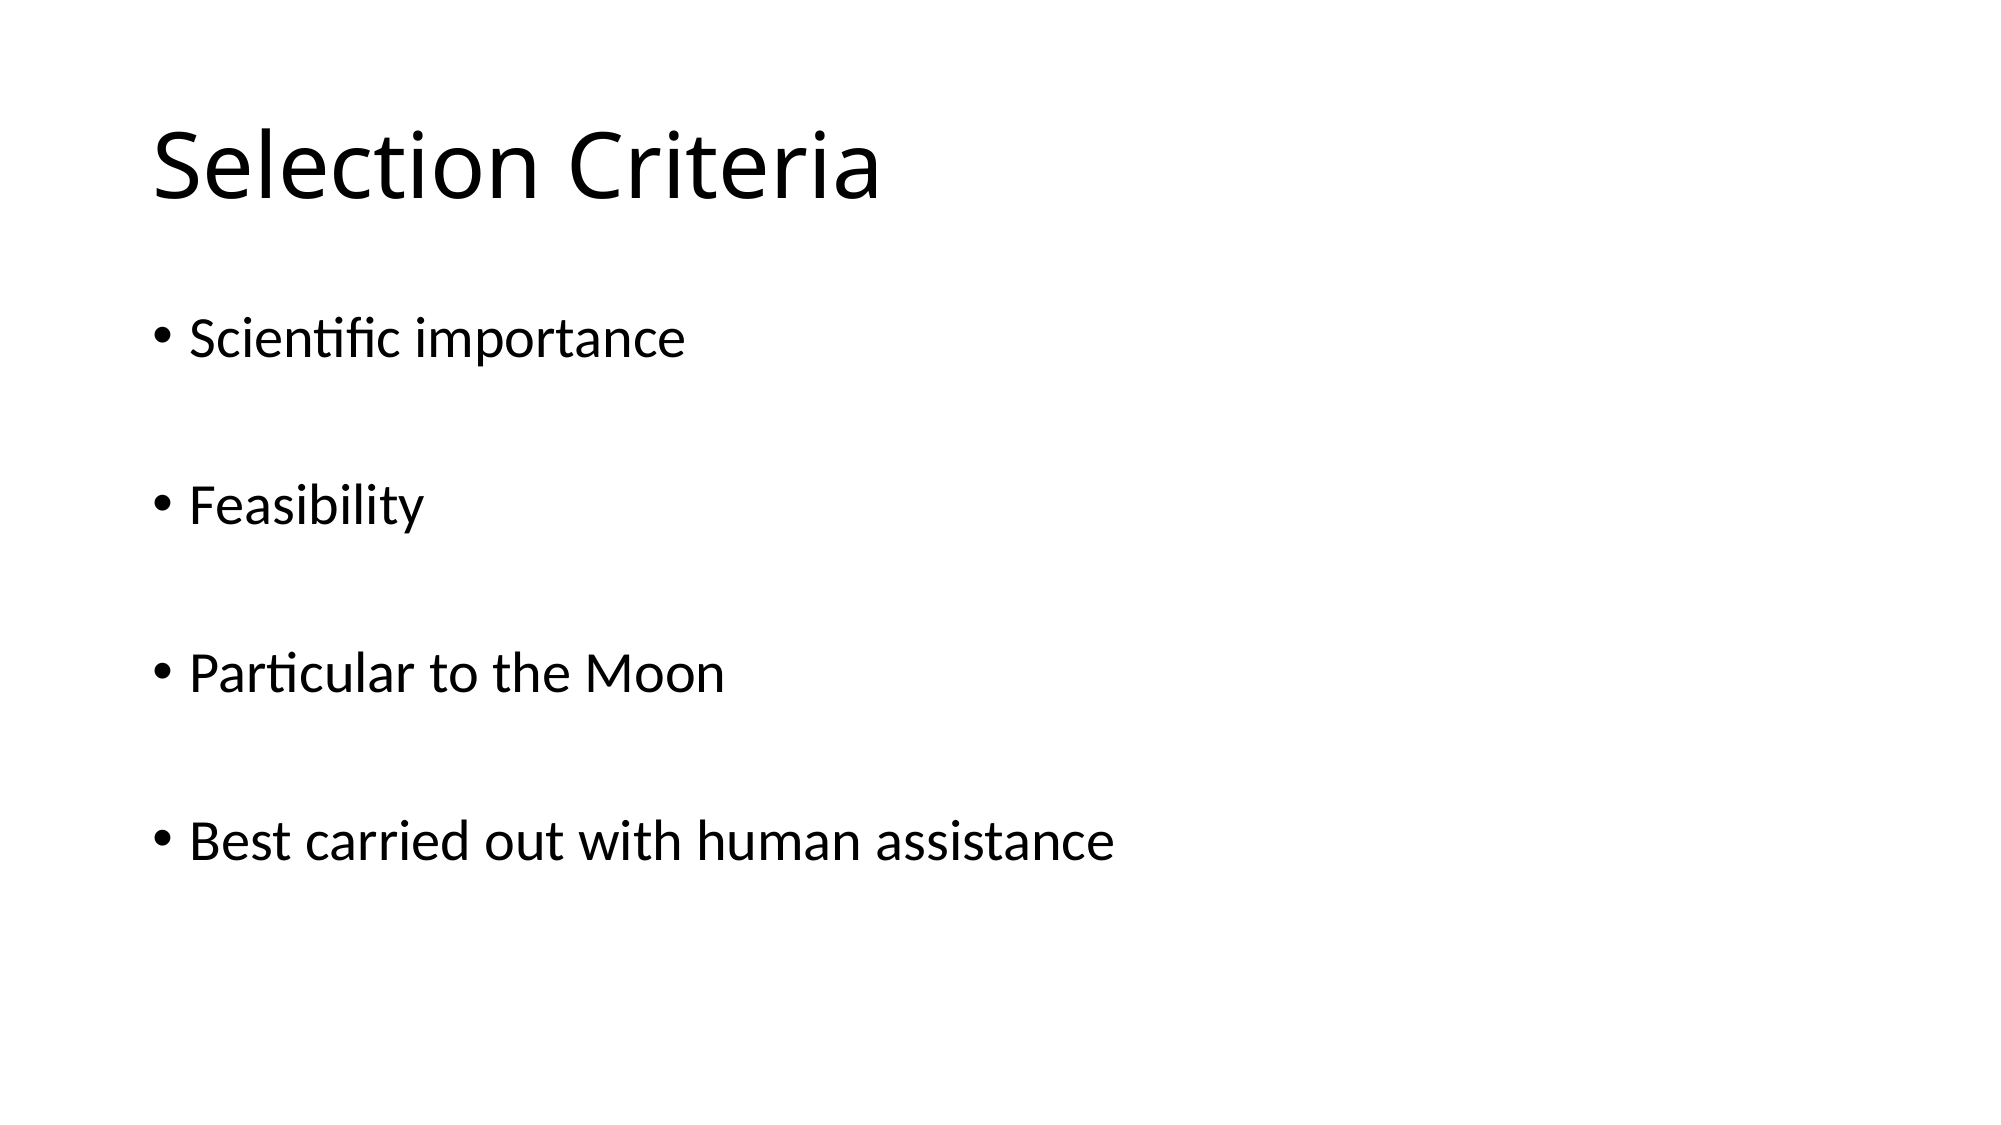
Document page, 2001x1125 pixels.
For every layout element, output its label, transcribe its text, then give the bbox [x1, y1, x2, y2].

title Selection Criteria [137, 59, 1863, 278]
list Scientific importance Feasibility Particular to the Moon Best carried out with human assistance [137, 299, 1863, 1014]
